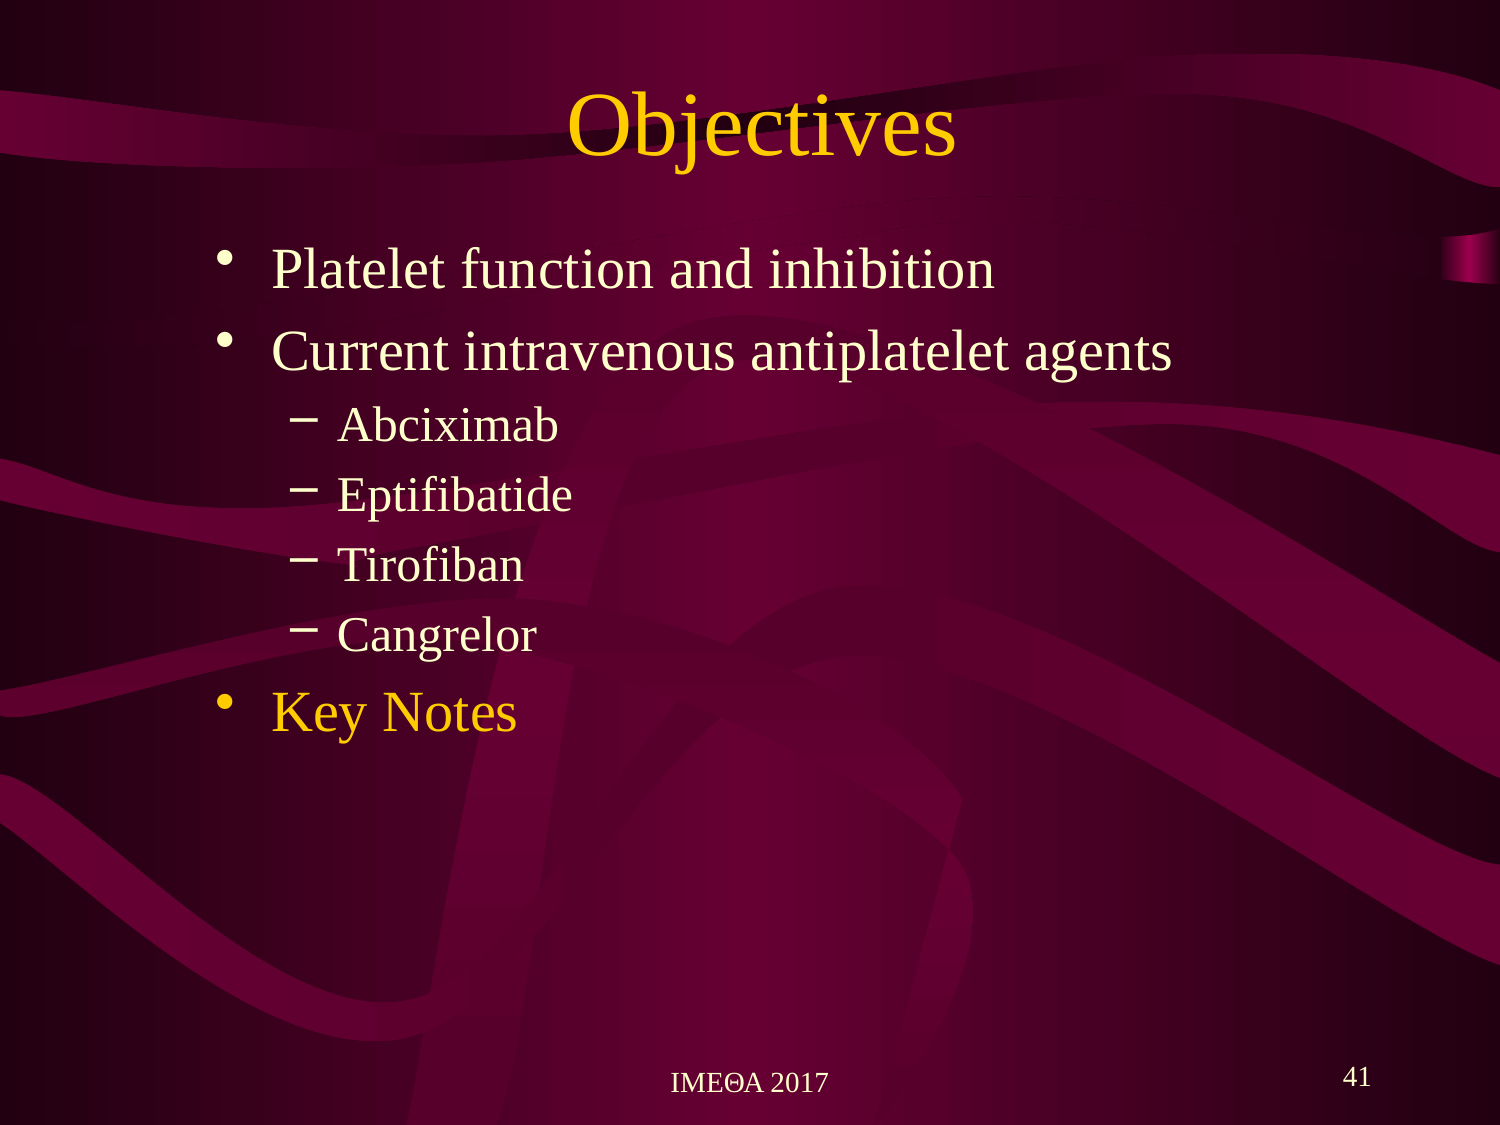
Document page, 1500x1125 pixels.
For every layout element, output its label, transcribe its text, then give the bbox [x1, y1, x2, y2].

footer ΙΜΕΘΑ 2017 [512, 1030, 988, 1107]
slide_number 41 [1074, 1024, 1388, 1101]
title Objectives [62, 49, 1463, 188]
list Platelet function and inhibition Current intravenous antiplatelet agents Abciximab Eptifibatide Tirofiban Cangrelor Key Notes [199, 222, 1301, 973]
